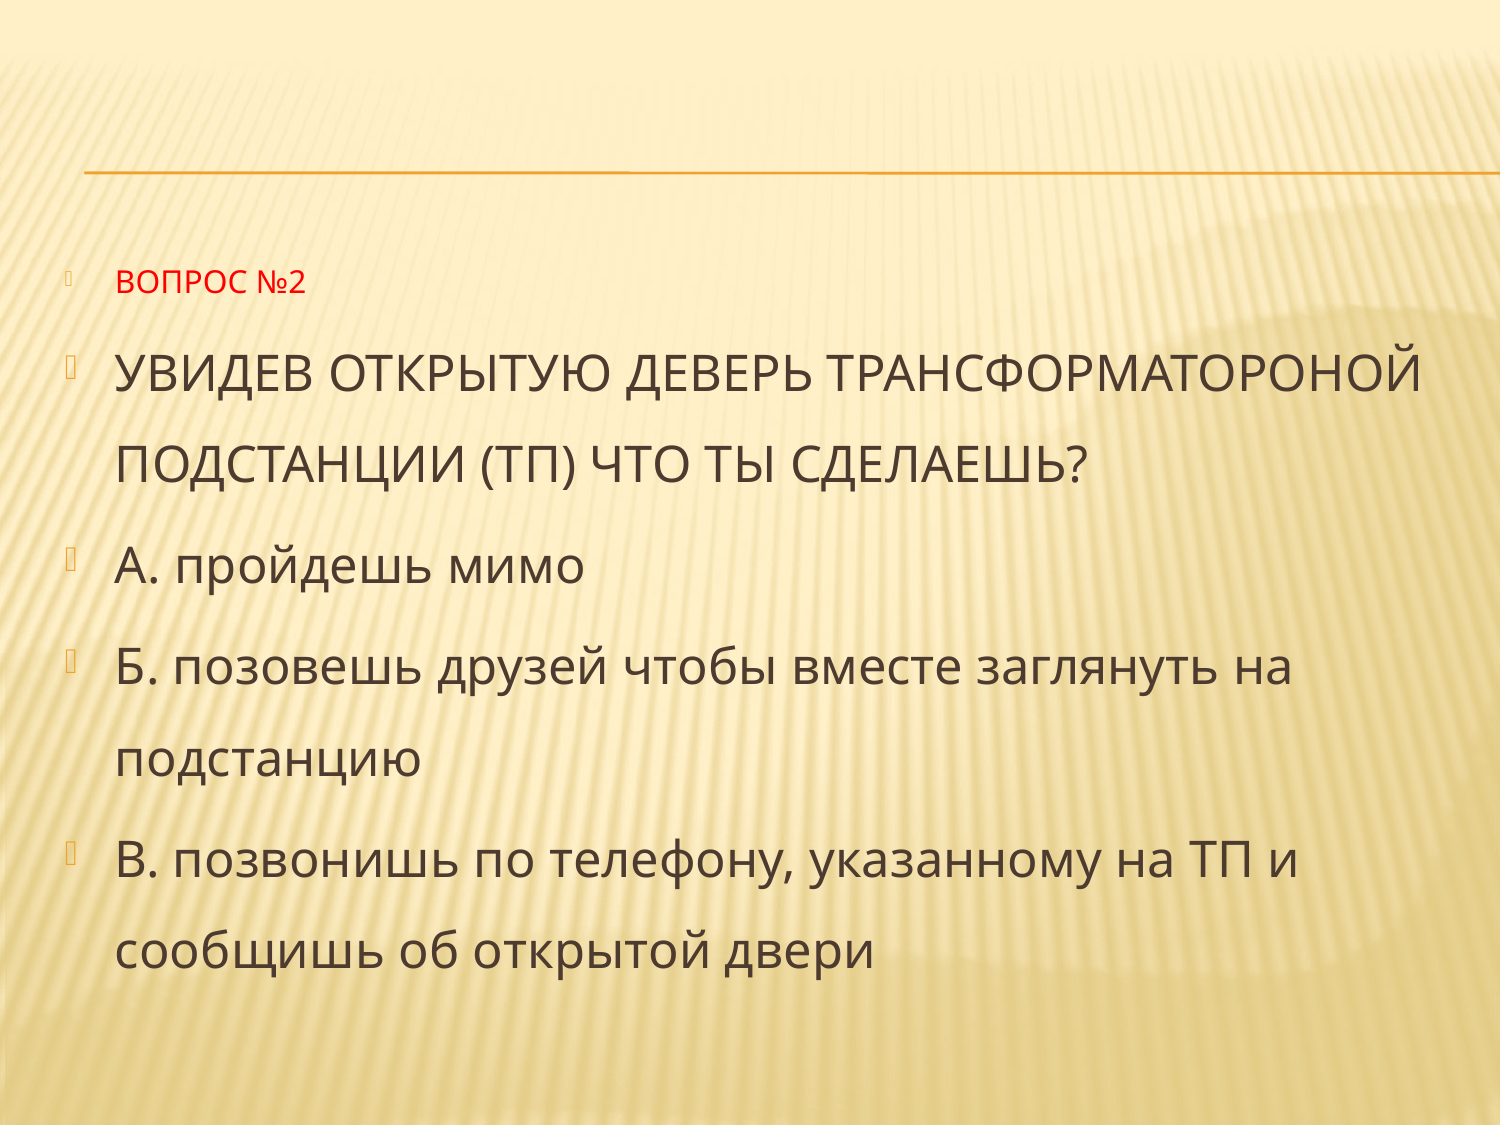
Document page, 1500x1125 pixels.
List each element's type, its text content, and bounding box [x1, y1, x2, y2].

list ВОПРОС №2 УВИДЕВ ОТКРЫТУЮ ДЕВЕРЬ ТРАНСФОРМАТОРОНОЙ ПОДСТАНЦИИ (ТП) ЧТО ТЫ СДЕЛАЕШЬ? А. пройдешь мимо Б. позовешь друзей чтобы вместе заглянуть на подстанцию В. позвонишь по телефону, указанному на ТП и сообщишь об открытой двери [50, 254, 1475, 998]
